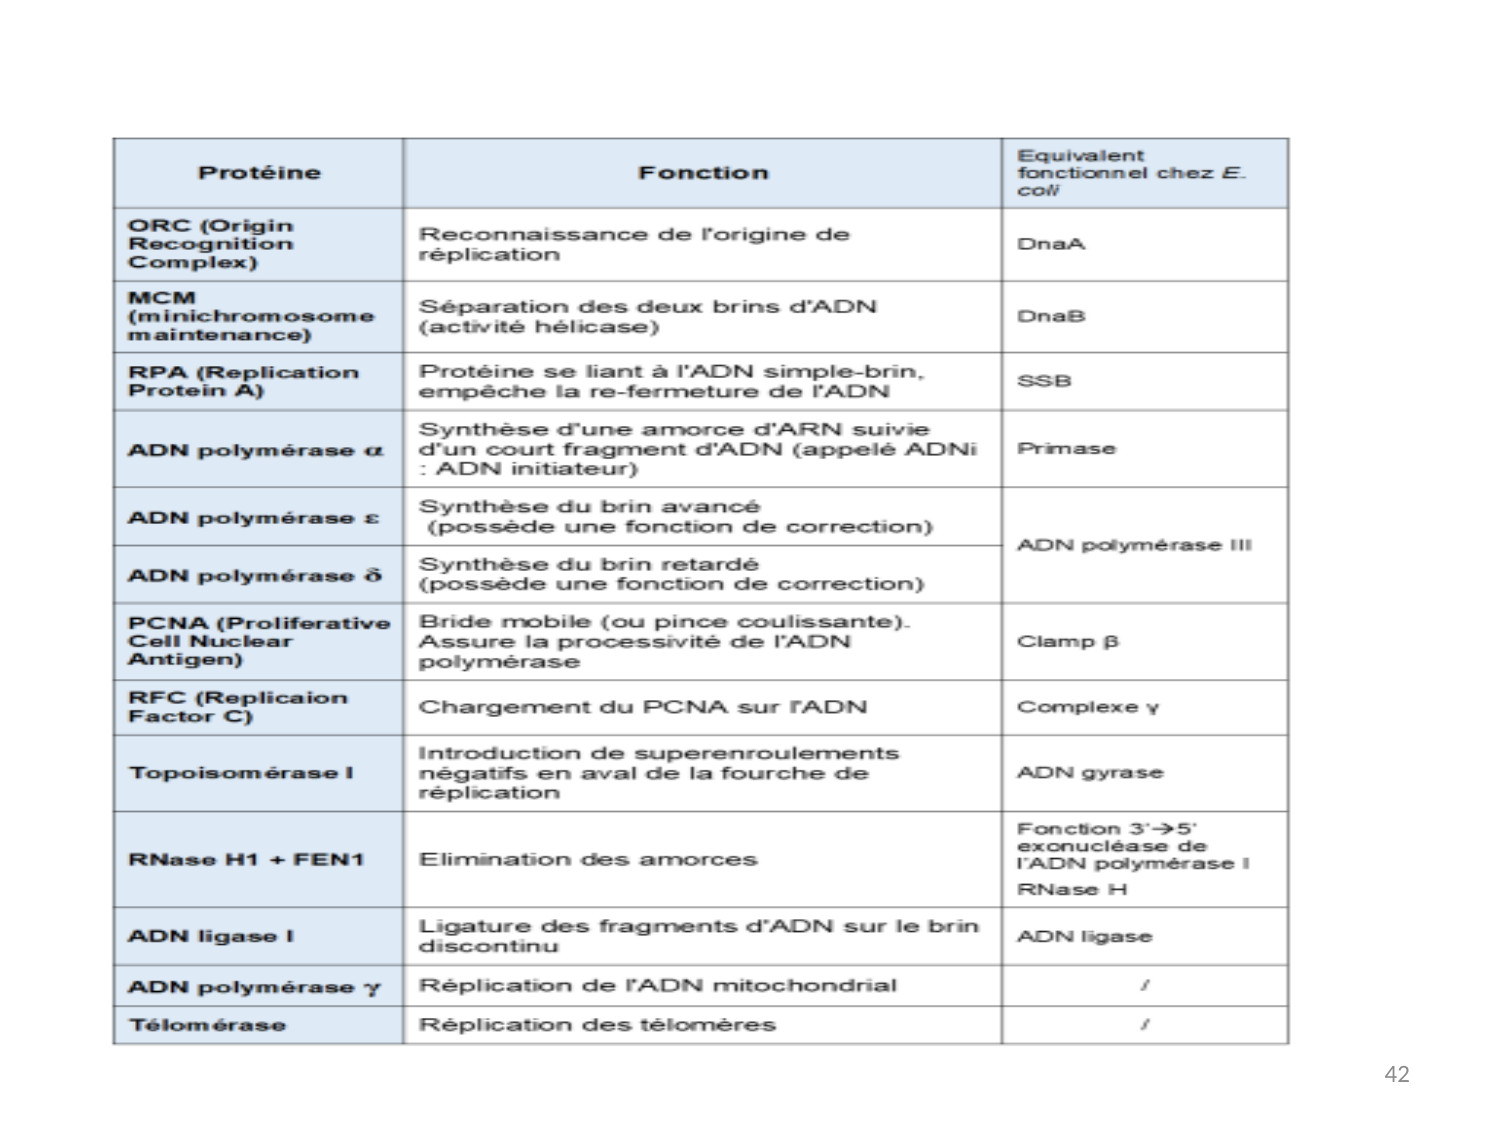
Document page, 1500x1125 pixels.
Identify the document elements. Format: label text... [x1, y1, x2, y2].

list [74, 125, 1426, 1065]
slide_number 42 [1074, 1072, 1425, 1103]
